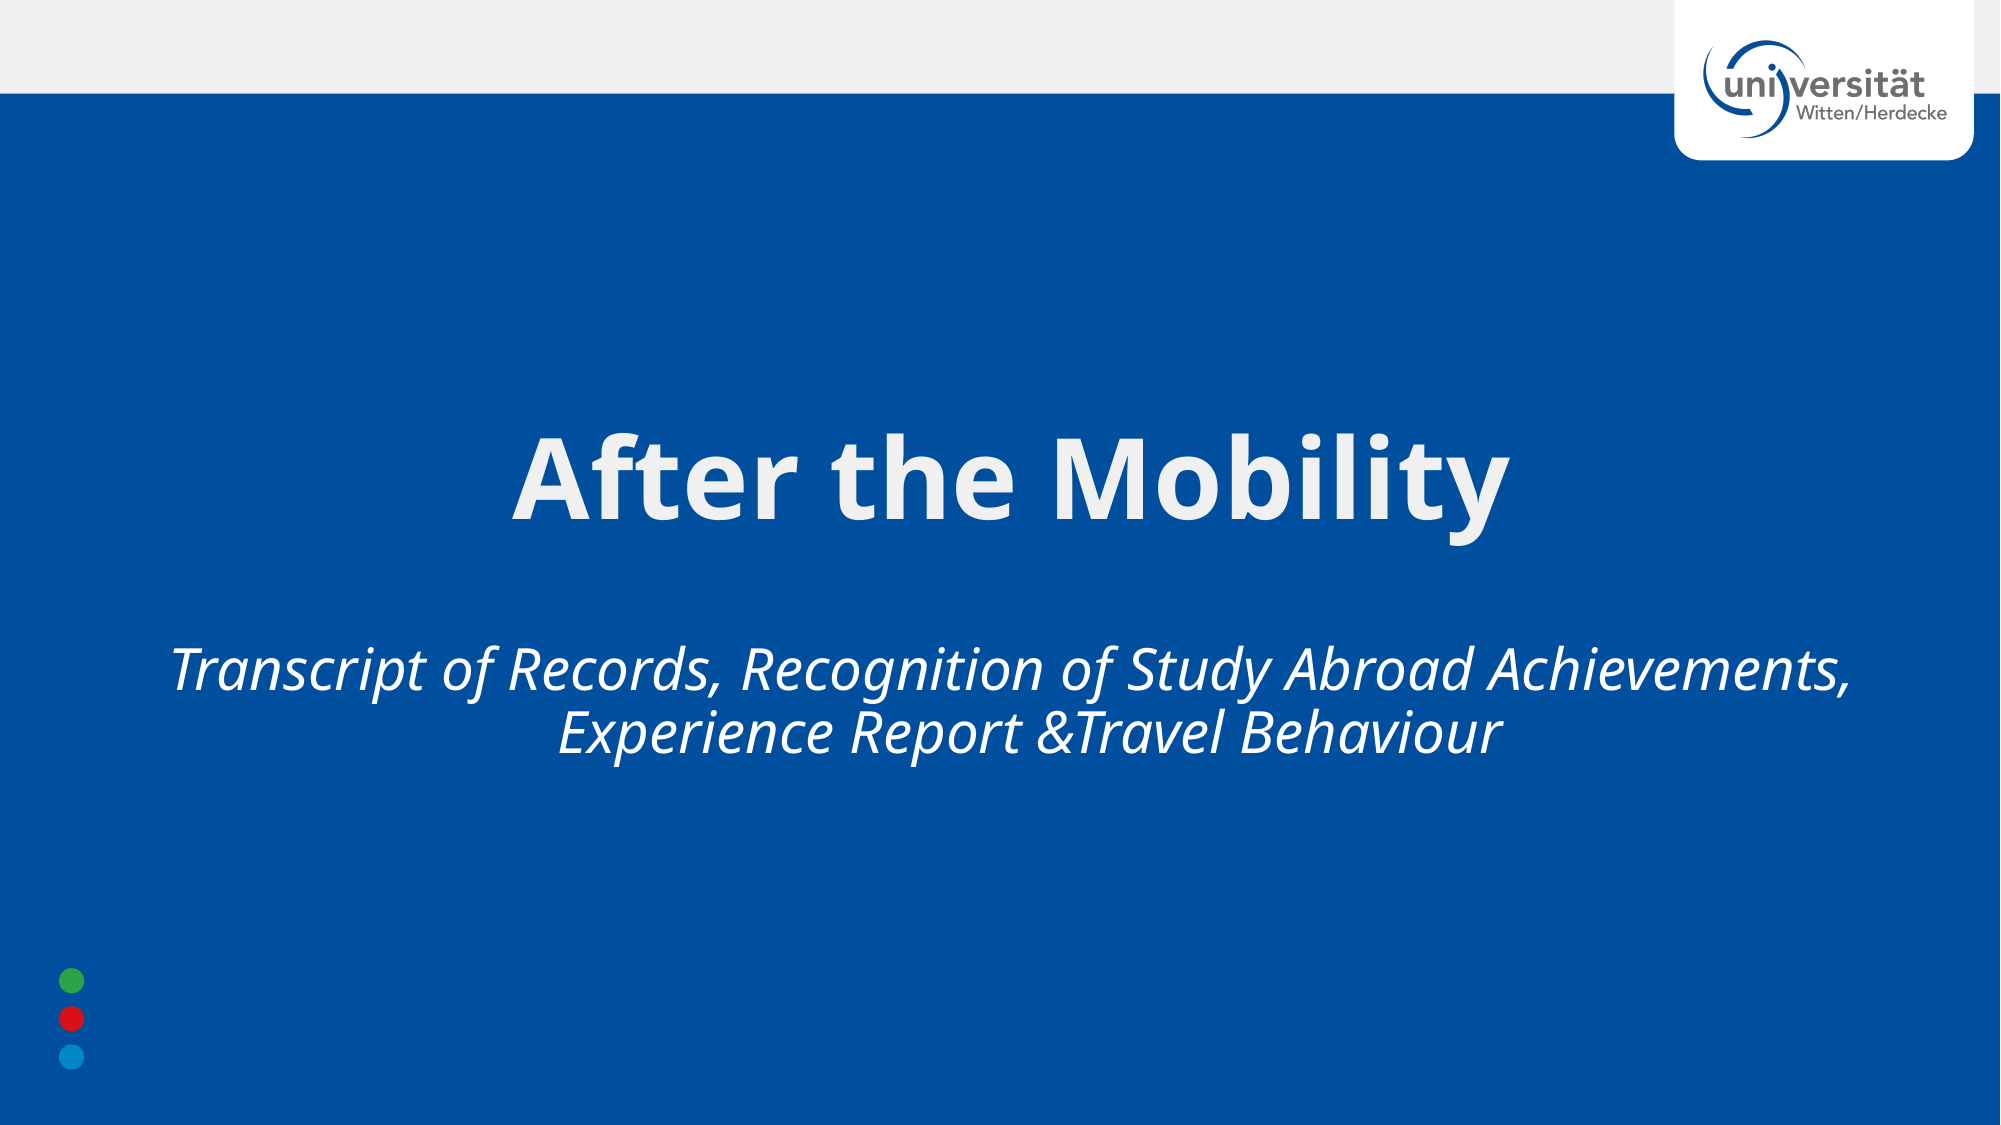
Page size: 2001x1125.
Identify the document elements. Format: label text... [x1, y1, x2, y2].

text_box After the Mobility [137, 415, 1886, 576]
list Transcript of Records, Recognition of Study Abroad Achievements, Experience Report &Travel Behaviour [137, 633, 1886, 886]
